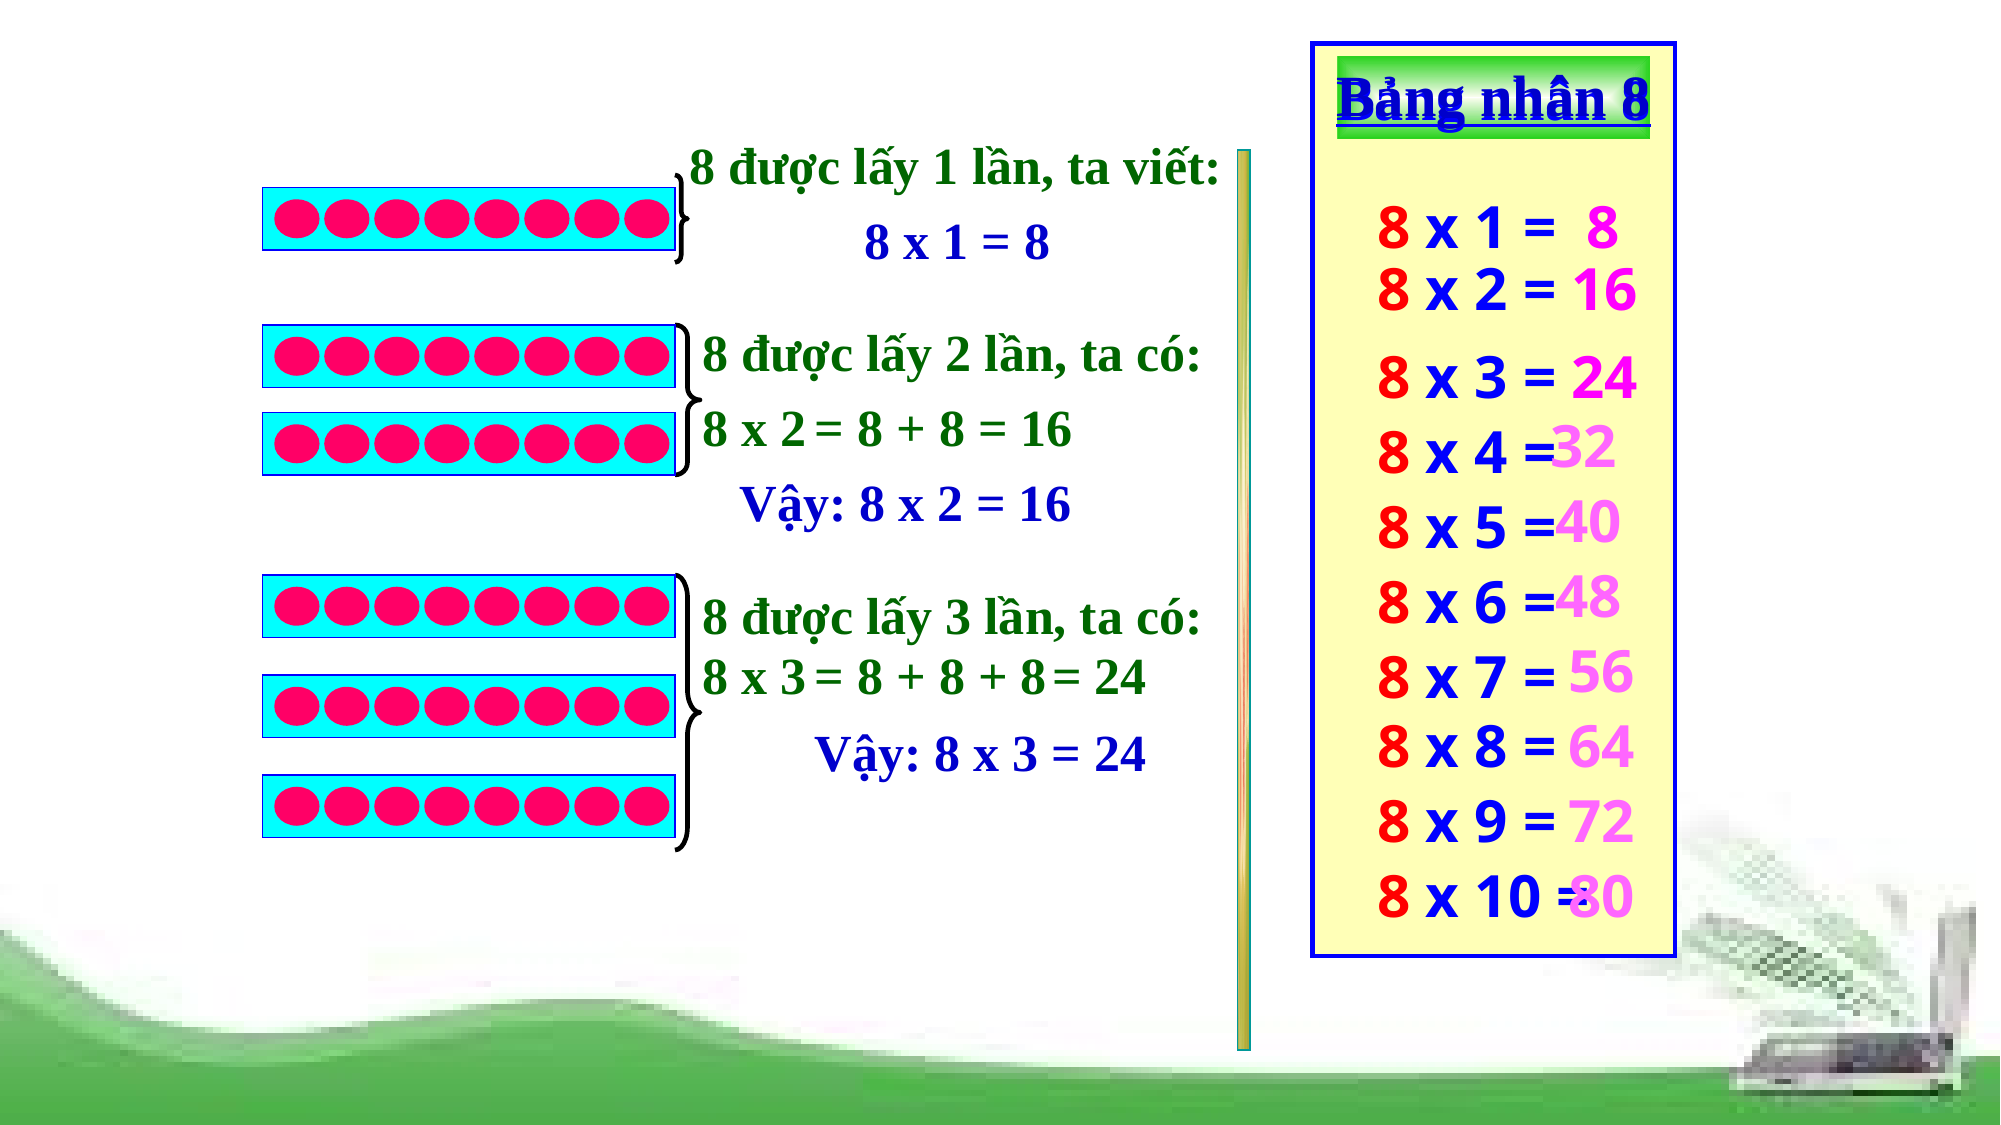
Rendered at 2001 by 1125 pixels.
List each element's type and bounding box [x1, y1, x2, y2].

text_box [262, 412, 675, 475]
text_box [262, 187, 675, 250]
text_box [262, 324, 675, 388]
text_box [262, 774, 675, 838]
text_box [1312, 43, 1675, 957]
picture [0, 14, 2000, 1125]
text_box [262, 674, 675, 738]
text_box [262, 574, 675, 638]
